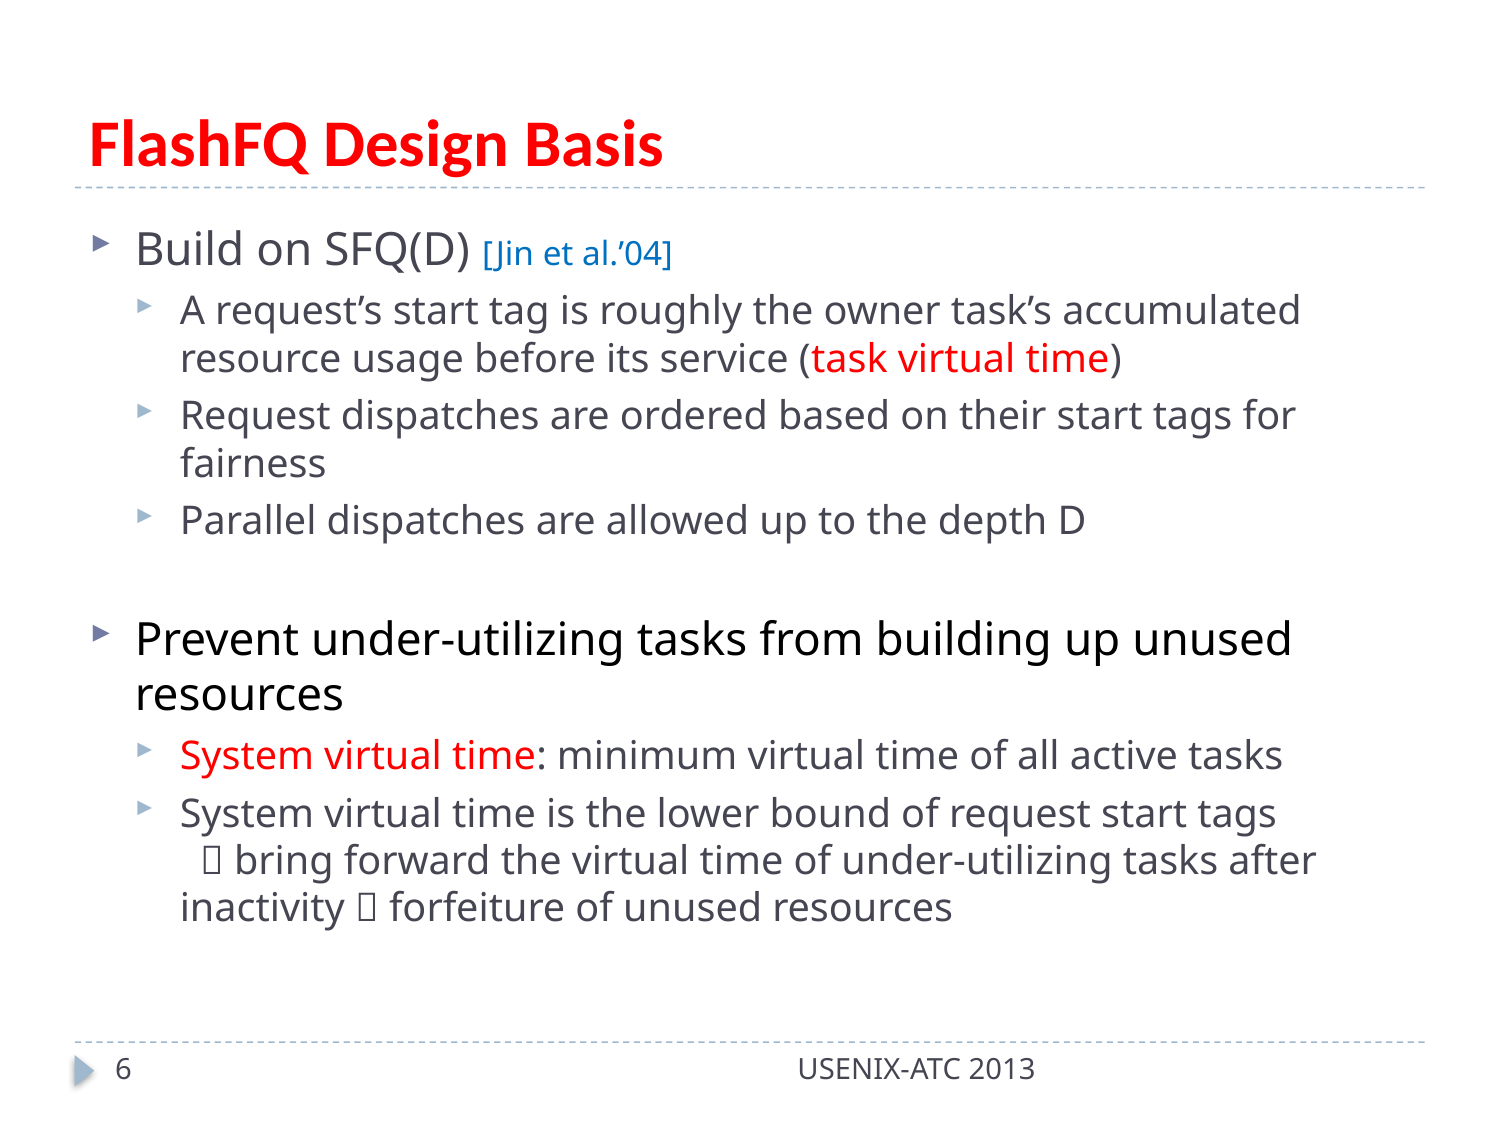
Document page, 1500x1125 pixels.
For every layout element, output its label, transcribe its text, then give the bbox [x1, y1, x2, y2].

footer USENIX-ATC 2013 [475, 1042, 1051, 1103]
title FlashFQ Design Basis [75, 0, 1425, 188]
slide_number 6 [100, 1042, 426, 1103]
list Build on SFQ(D) [Jin et al.’04] A request’s start tag is roughly the owner task’s accumulated resource usage before its service (task virtual time) Request dispatches are ordered based on their start tags for fairness Parallel dispatches are allowed up to the depth D Prevent under-utilizing tasks from building up unused resources System virtual time: minimum virtual time of all active tasks System virtual time is the lower bound of request start tags  bring forward the virtual time of under-utilizing tasks after inactivity  forfeiture of unused resources [75, 212, 1450, 1038]
